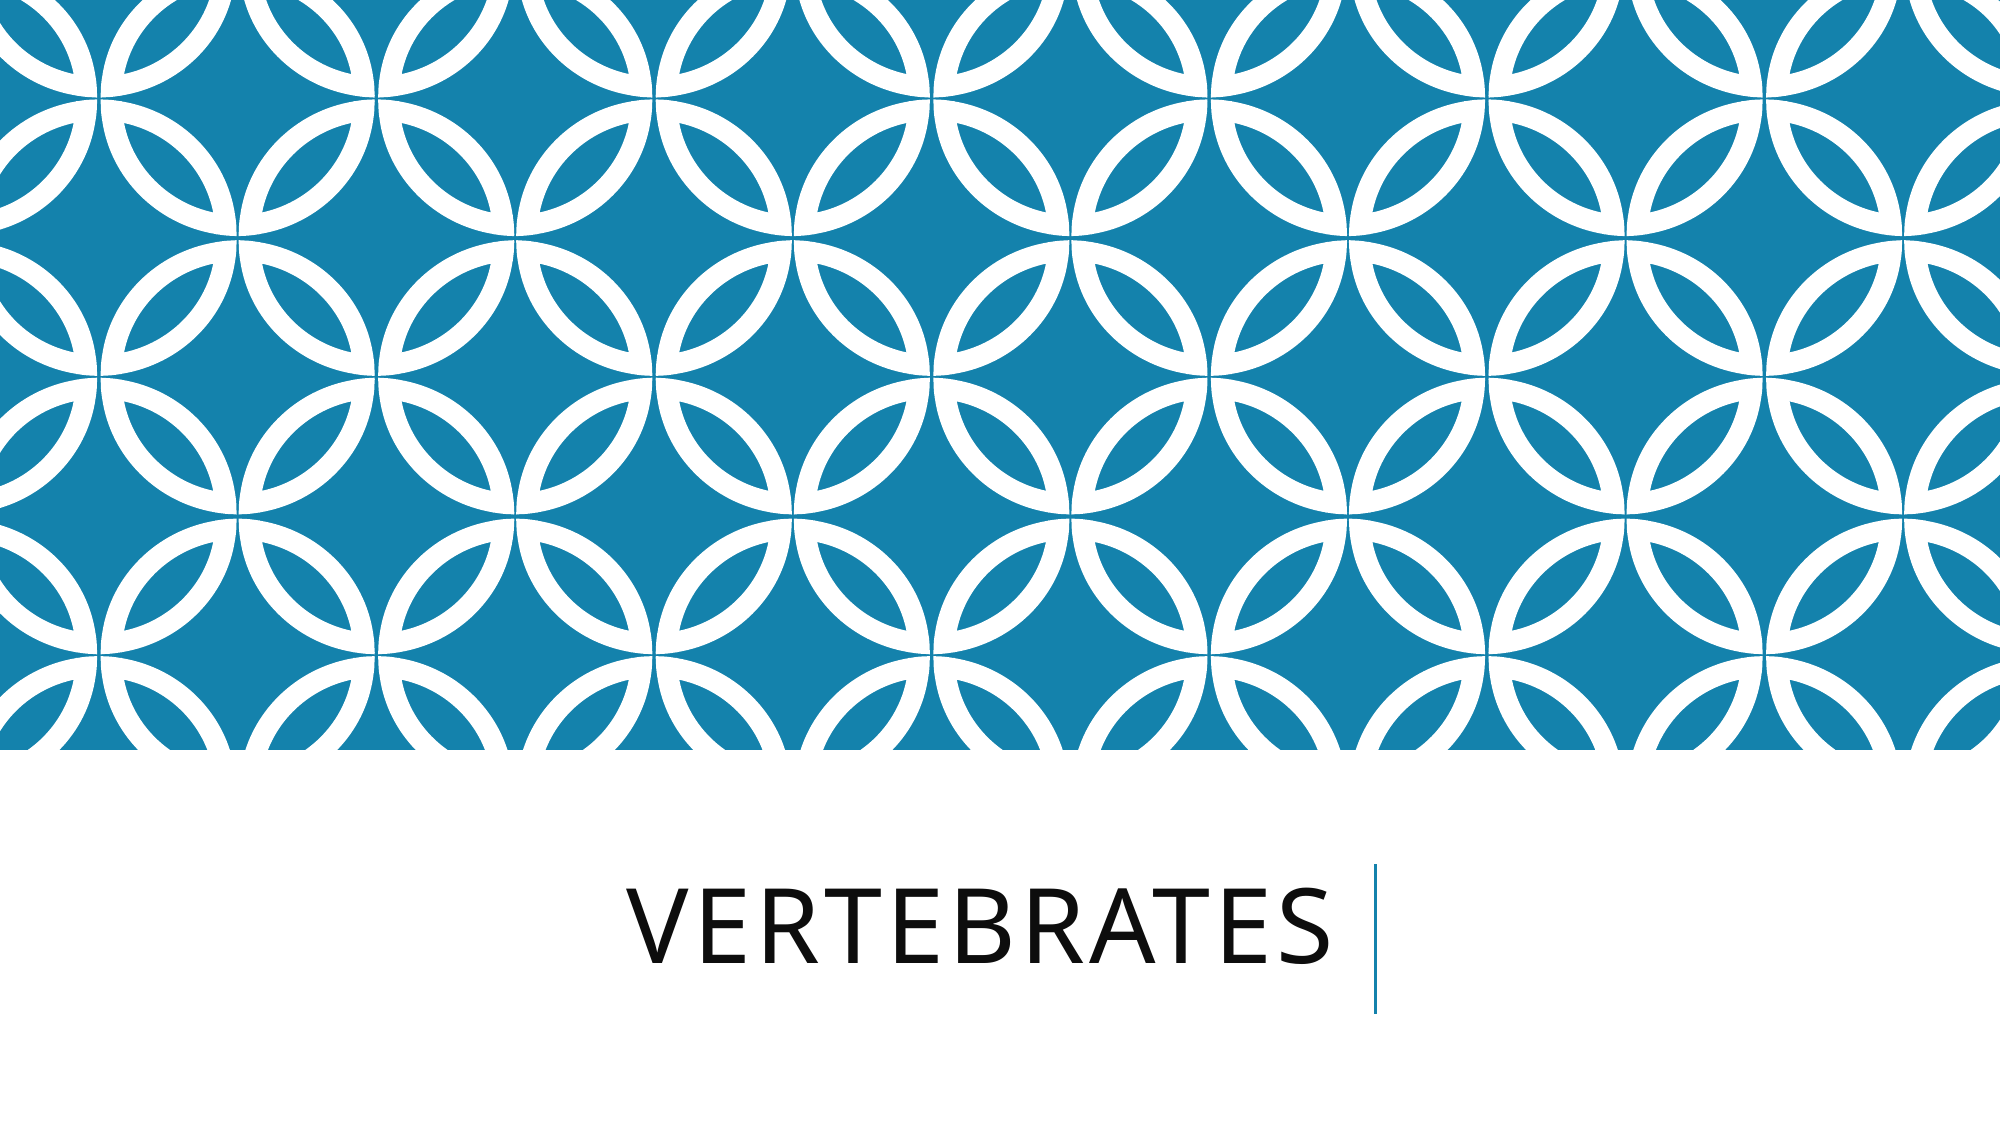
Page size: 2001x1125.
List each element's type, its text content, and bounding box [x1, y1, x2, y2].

title Vertebrates [75, 813, 1350, 1054]
